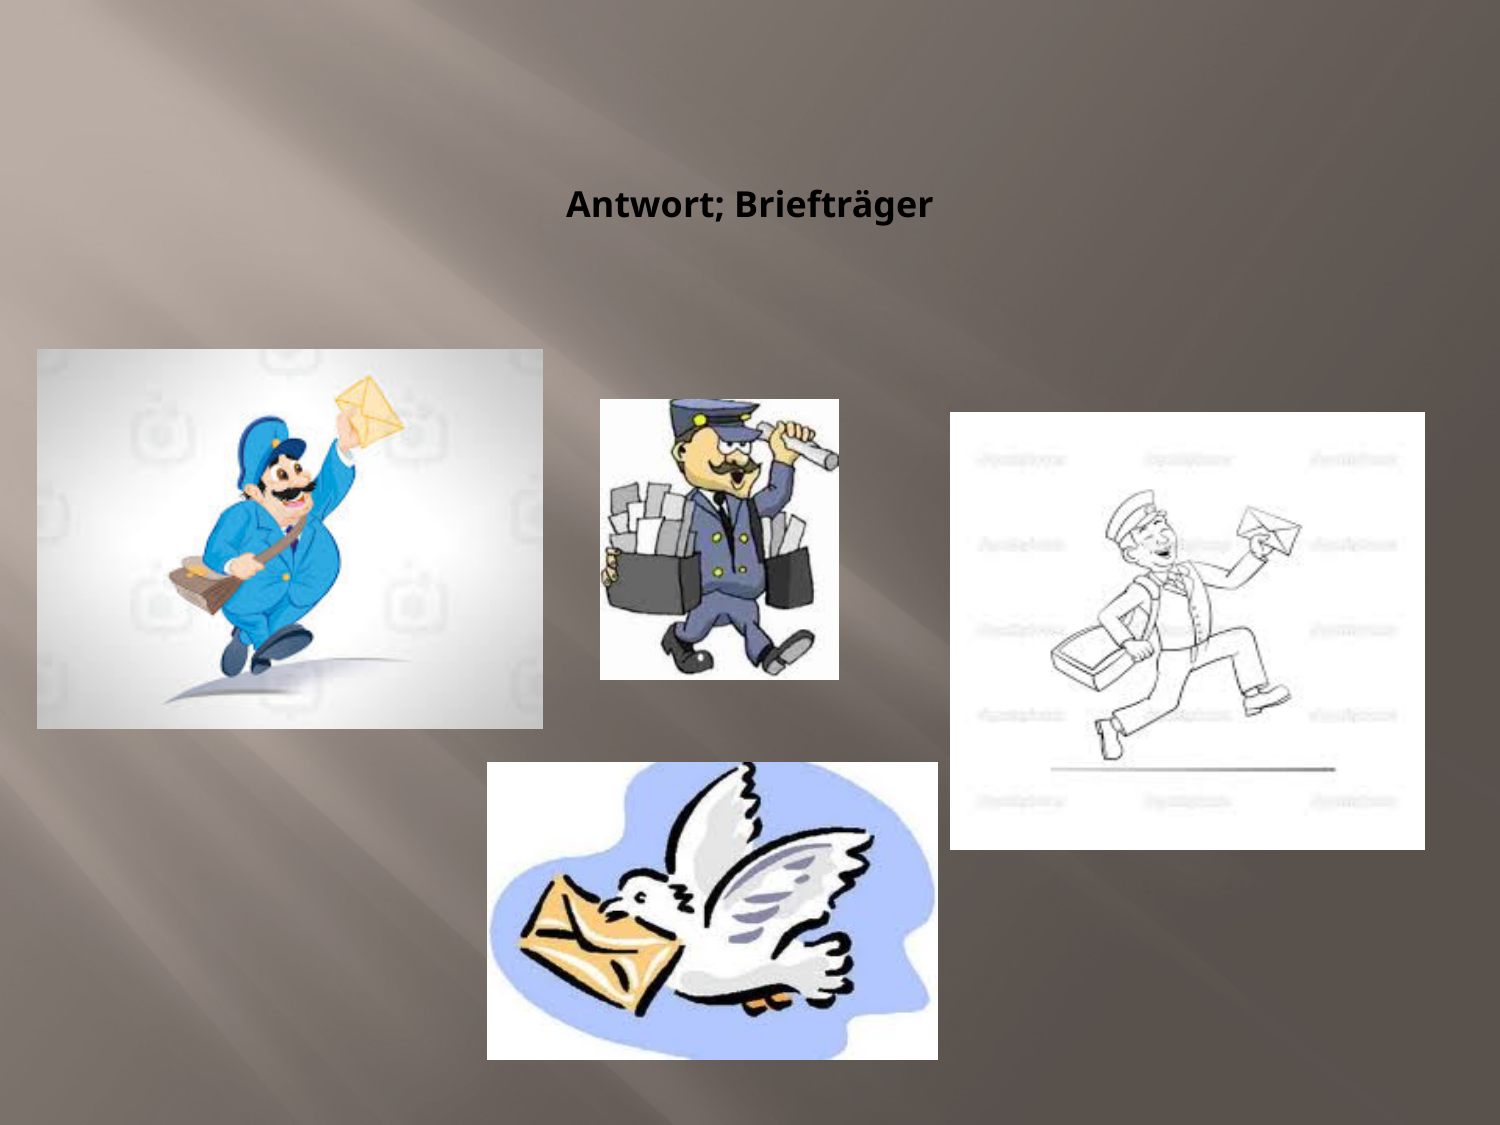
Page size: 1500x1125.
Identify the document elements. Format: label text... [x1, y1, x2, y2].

picture [487, 762, 938, 1060]
picture [37, 349, 543, 729]
picture [949, 412, 1426, 851]
title Antwort; Briefträger [75, 45, 1425, 233]
picture [599, 399, 840, 680]
